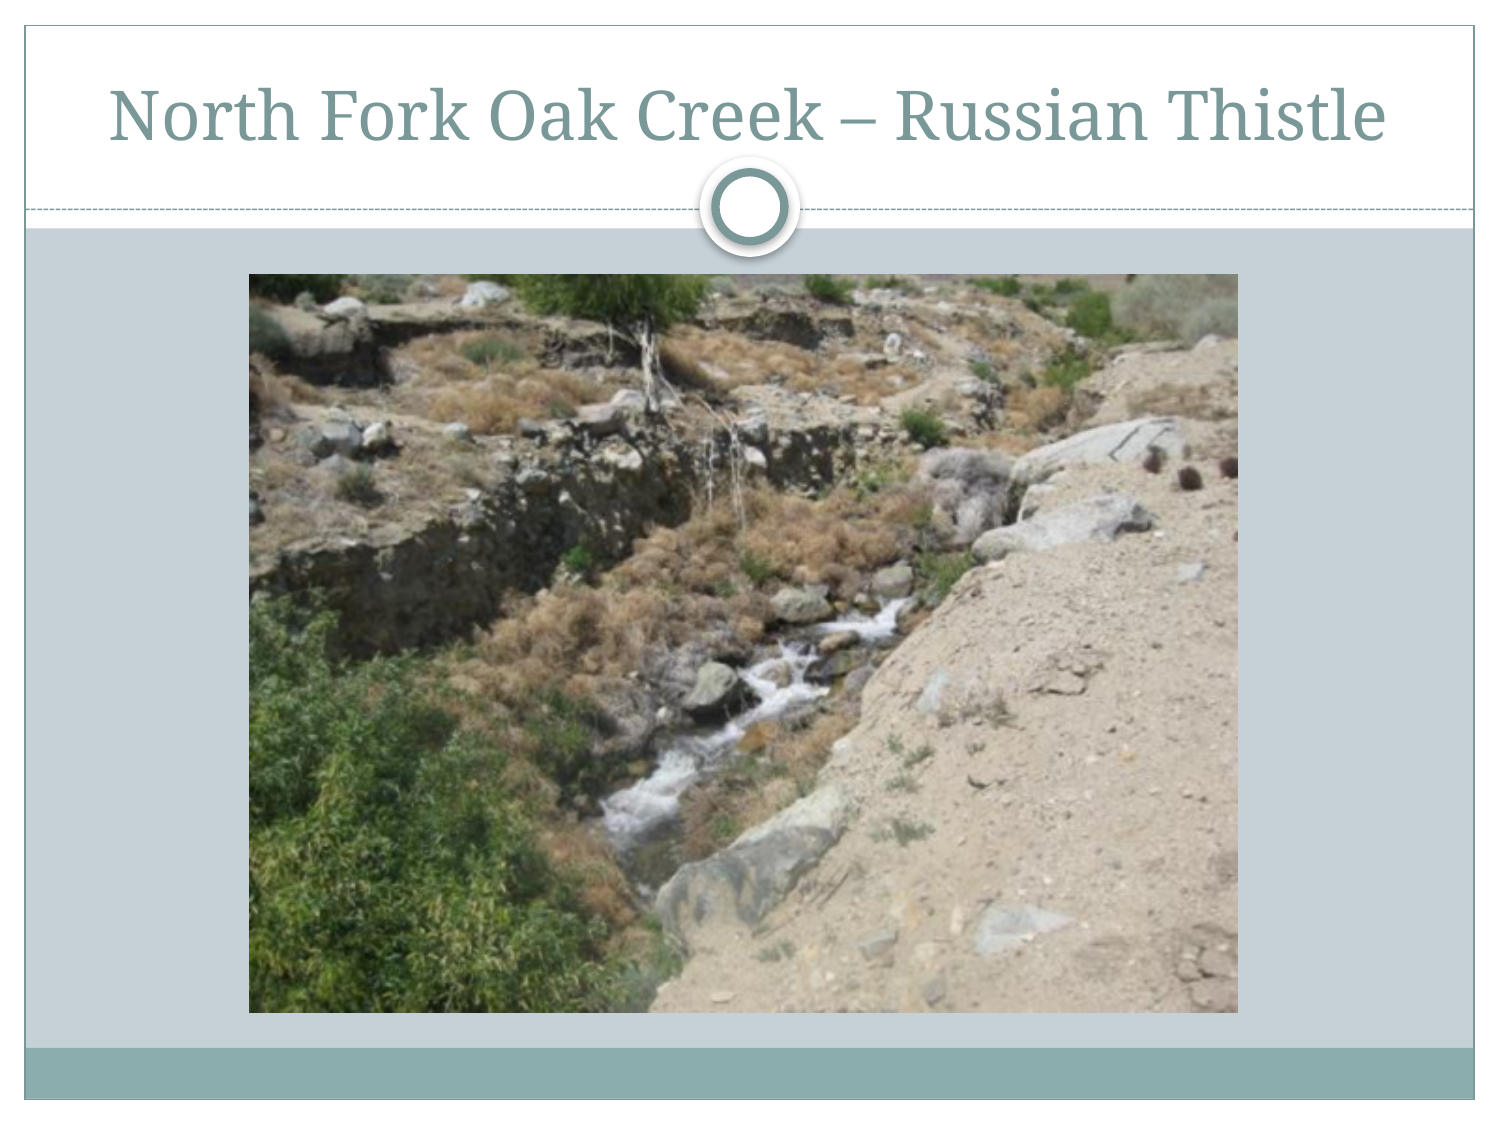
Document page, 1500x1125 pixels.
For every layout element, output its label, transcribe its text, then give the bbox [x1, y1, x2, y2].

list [249, 274, 1238, 1013]
title North Fork Oak Creek – Russian Thistle [49, 37, 1450, 162]
